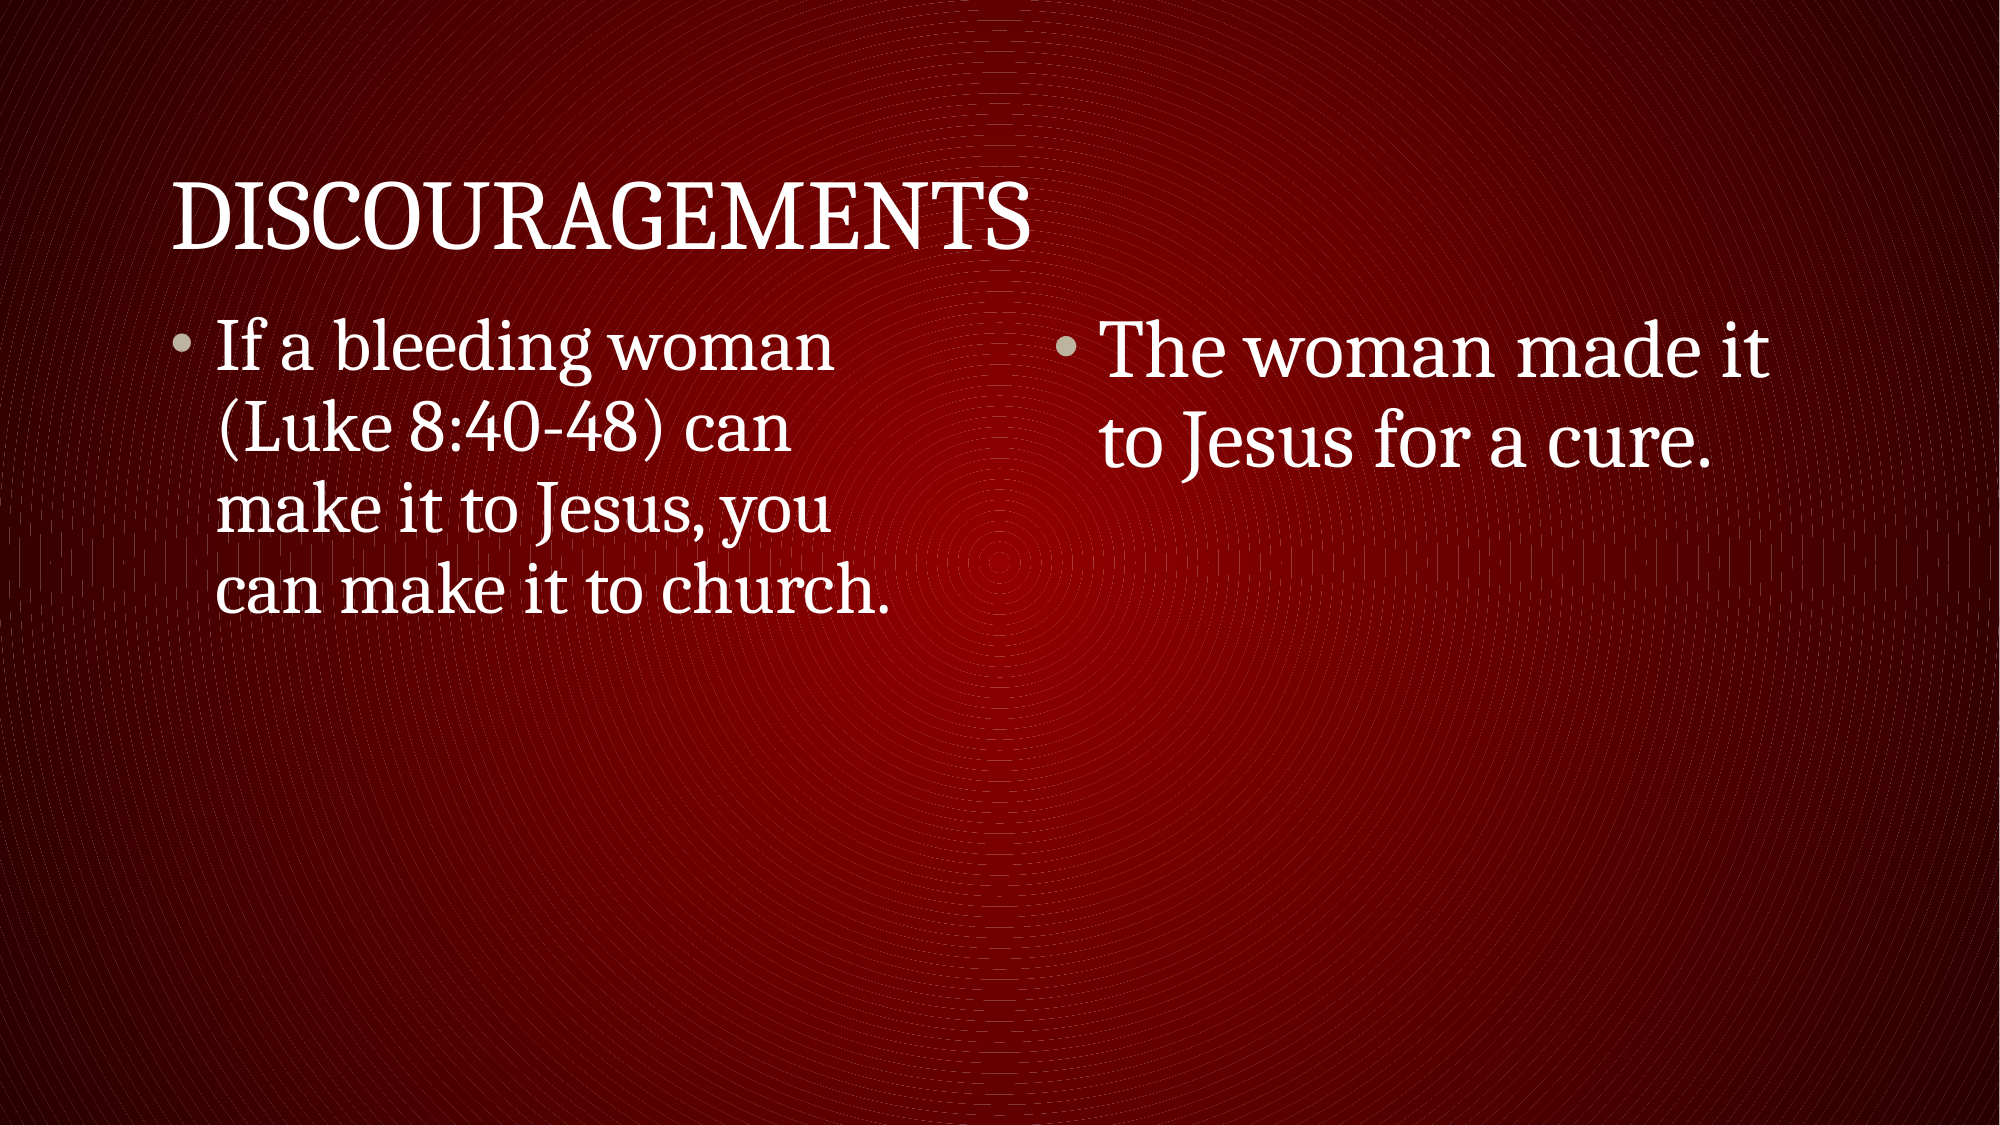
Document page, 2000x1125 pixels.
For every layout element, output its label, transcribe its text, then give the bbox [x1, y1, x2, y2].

title Discouragements [149, 79, 1850, 280]
list If a bleeding woman (Luke 8:40-48) can make it to Jesus, you can make it to church. [149, 295, 967, 1030]
list The woman made it to Jesus for a cure. [1033, 295, 1850, 1030]
